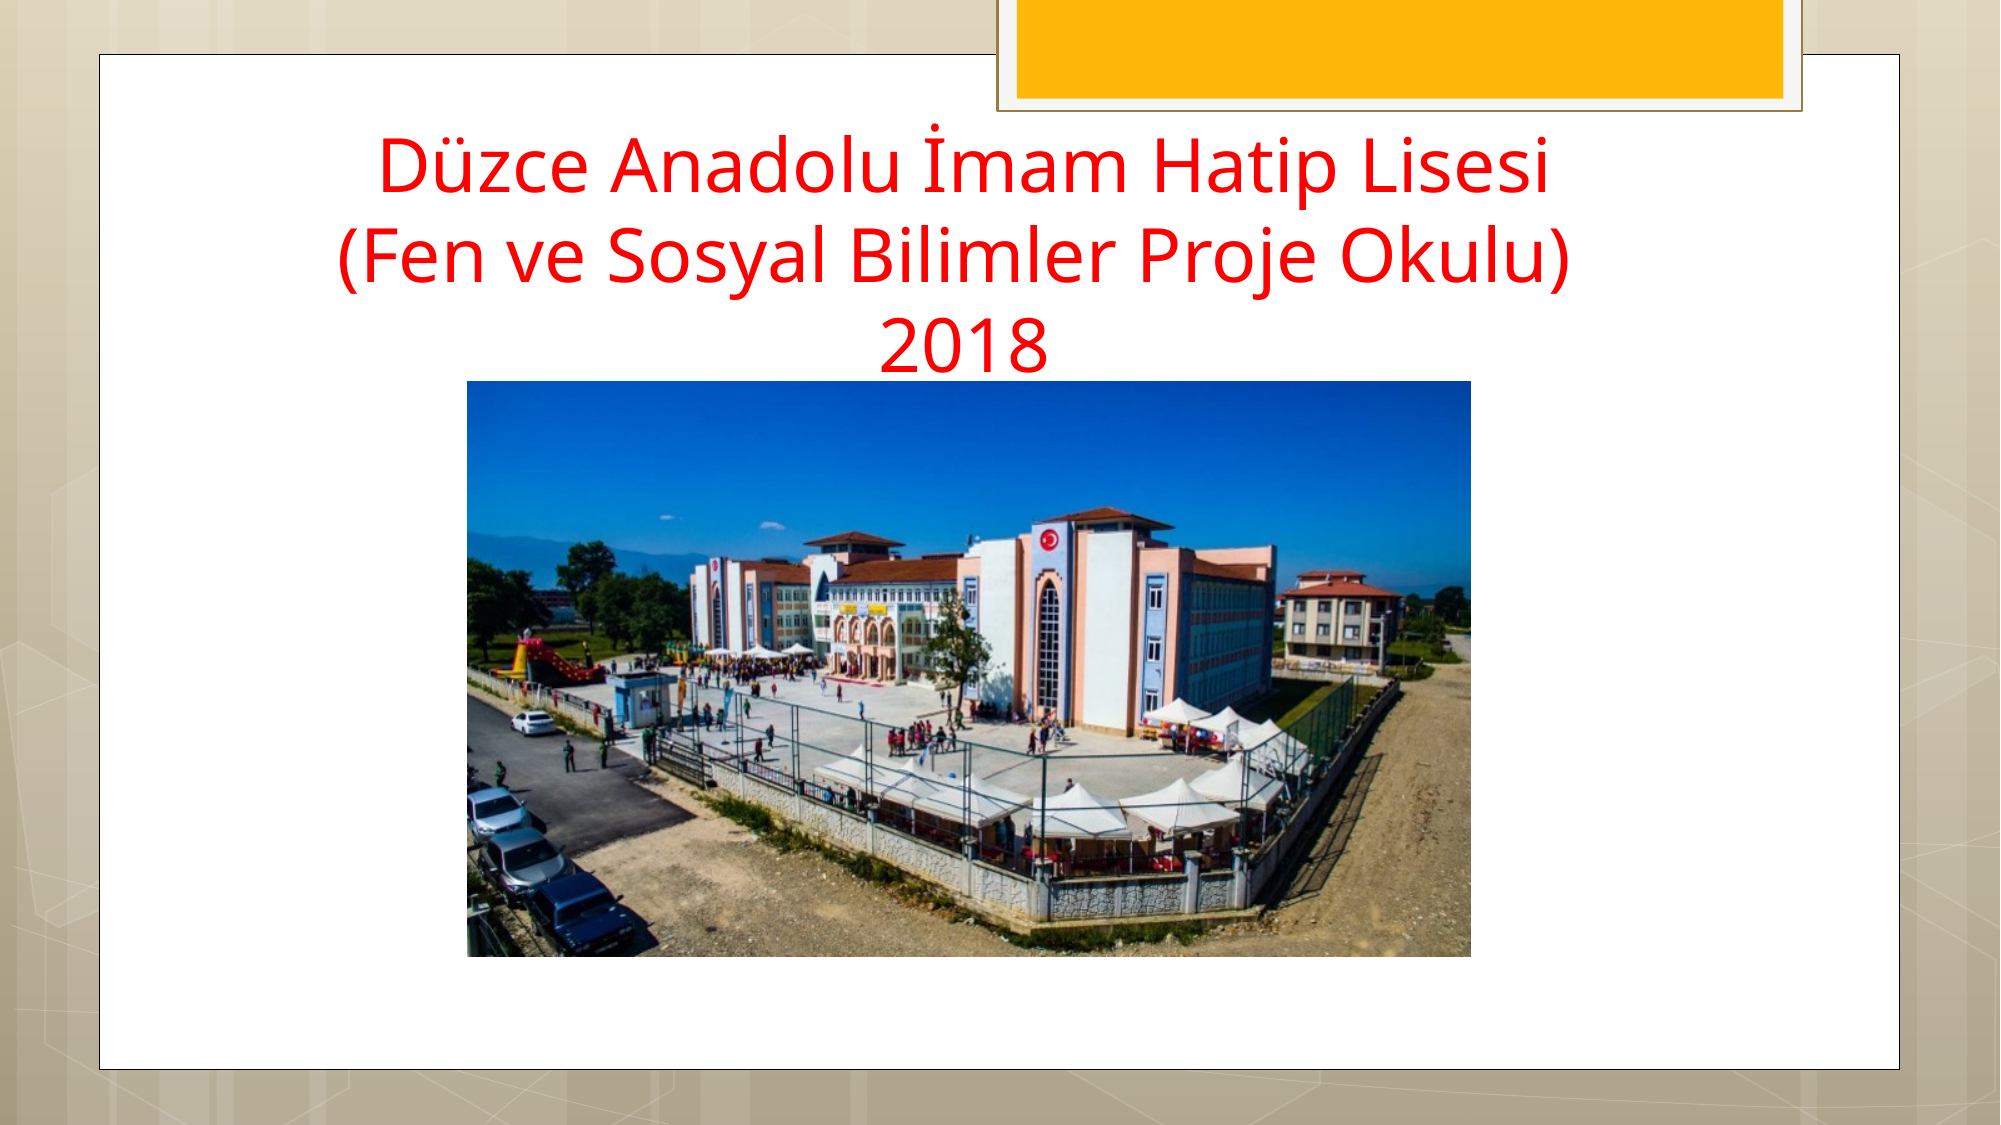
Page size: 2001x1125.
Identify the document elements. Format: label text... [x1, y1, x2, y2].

title Düzce Anadolu İmam Hatip Lisesi (Fen ve Sosyal Bilimler Proje Okulu) 2018 [196, 119, 1733, 395]
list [467, 380, 1472, 957]
